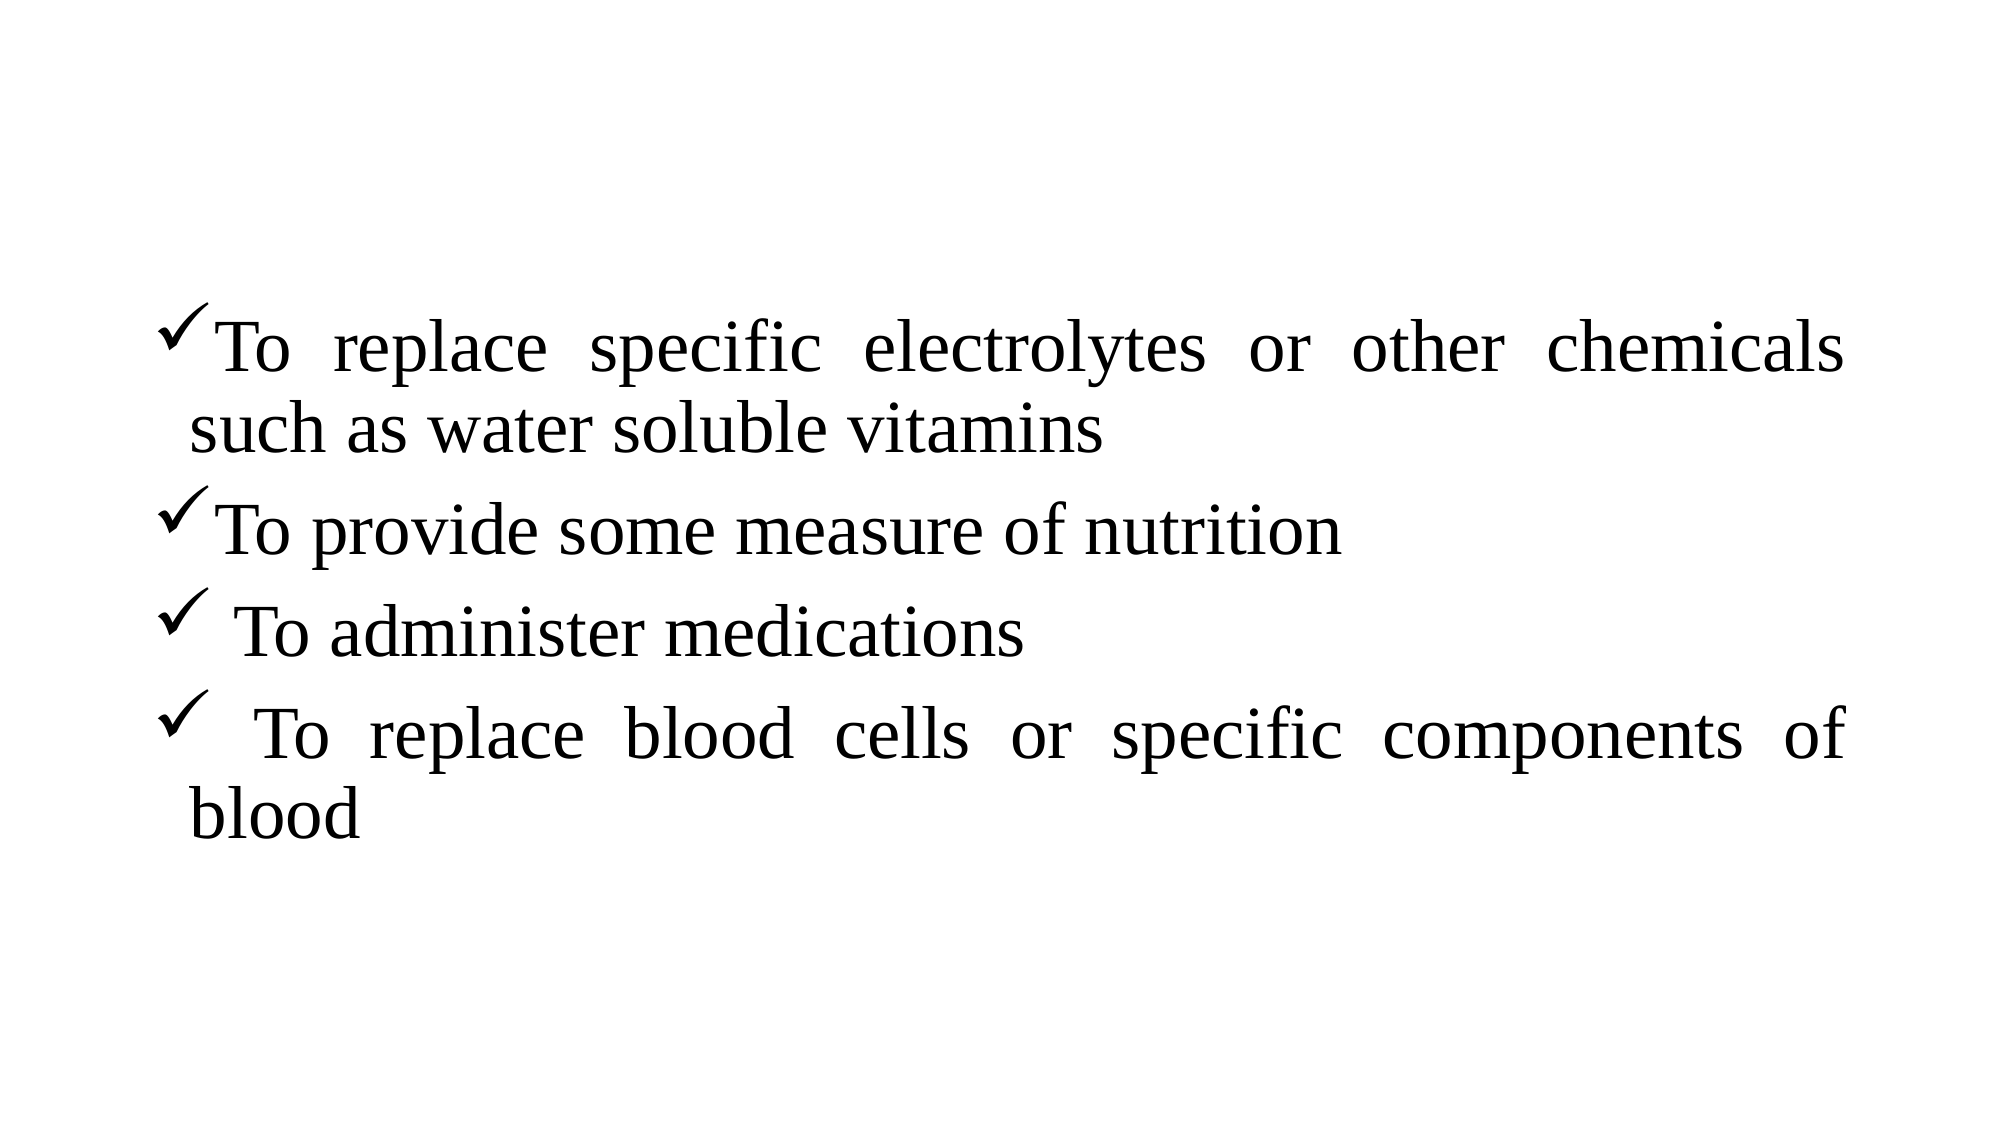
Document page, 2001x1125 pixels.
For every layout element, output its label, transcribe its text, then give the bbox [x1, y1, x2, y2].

list To replace specific electrolytes or other chemicals such as water soluble vitamins To provide some measure of nutrition To administer medications To replace blood cells or specific components of blood [137, 299, 1863, 1014]
